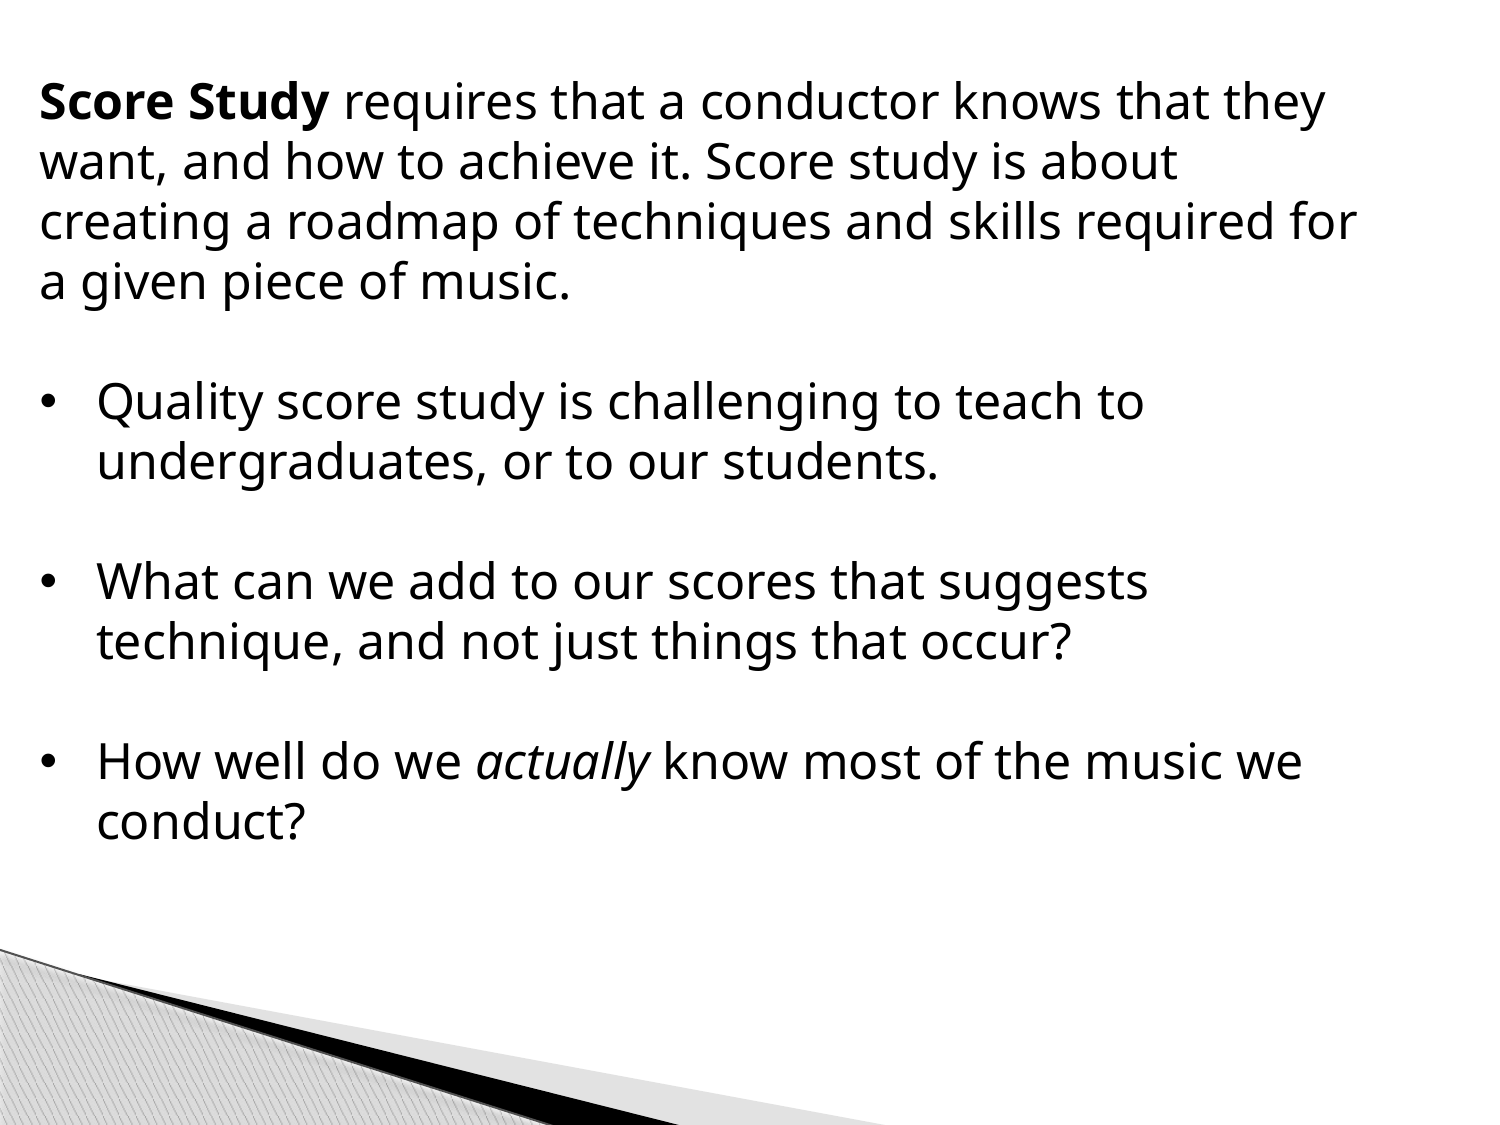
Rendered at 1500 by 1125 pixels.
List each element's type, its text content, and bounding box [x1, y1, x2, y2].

text_box Score Study requires that a conductor knows that they want, and how to achieve it. Score study is about creating a roadmap of techniques and skills required for a given piece of music. Quality score study is challenging to teach to undergraduates, or to our students. What can we add to our scores that suggests technique, and not just things that occur? How well do we actually know most of the music we conduct? [24, 62, 1388, 858]
